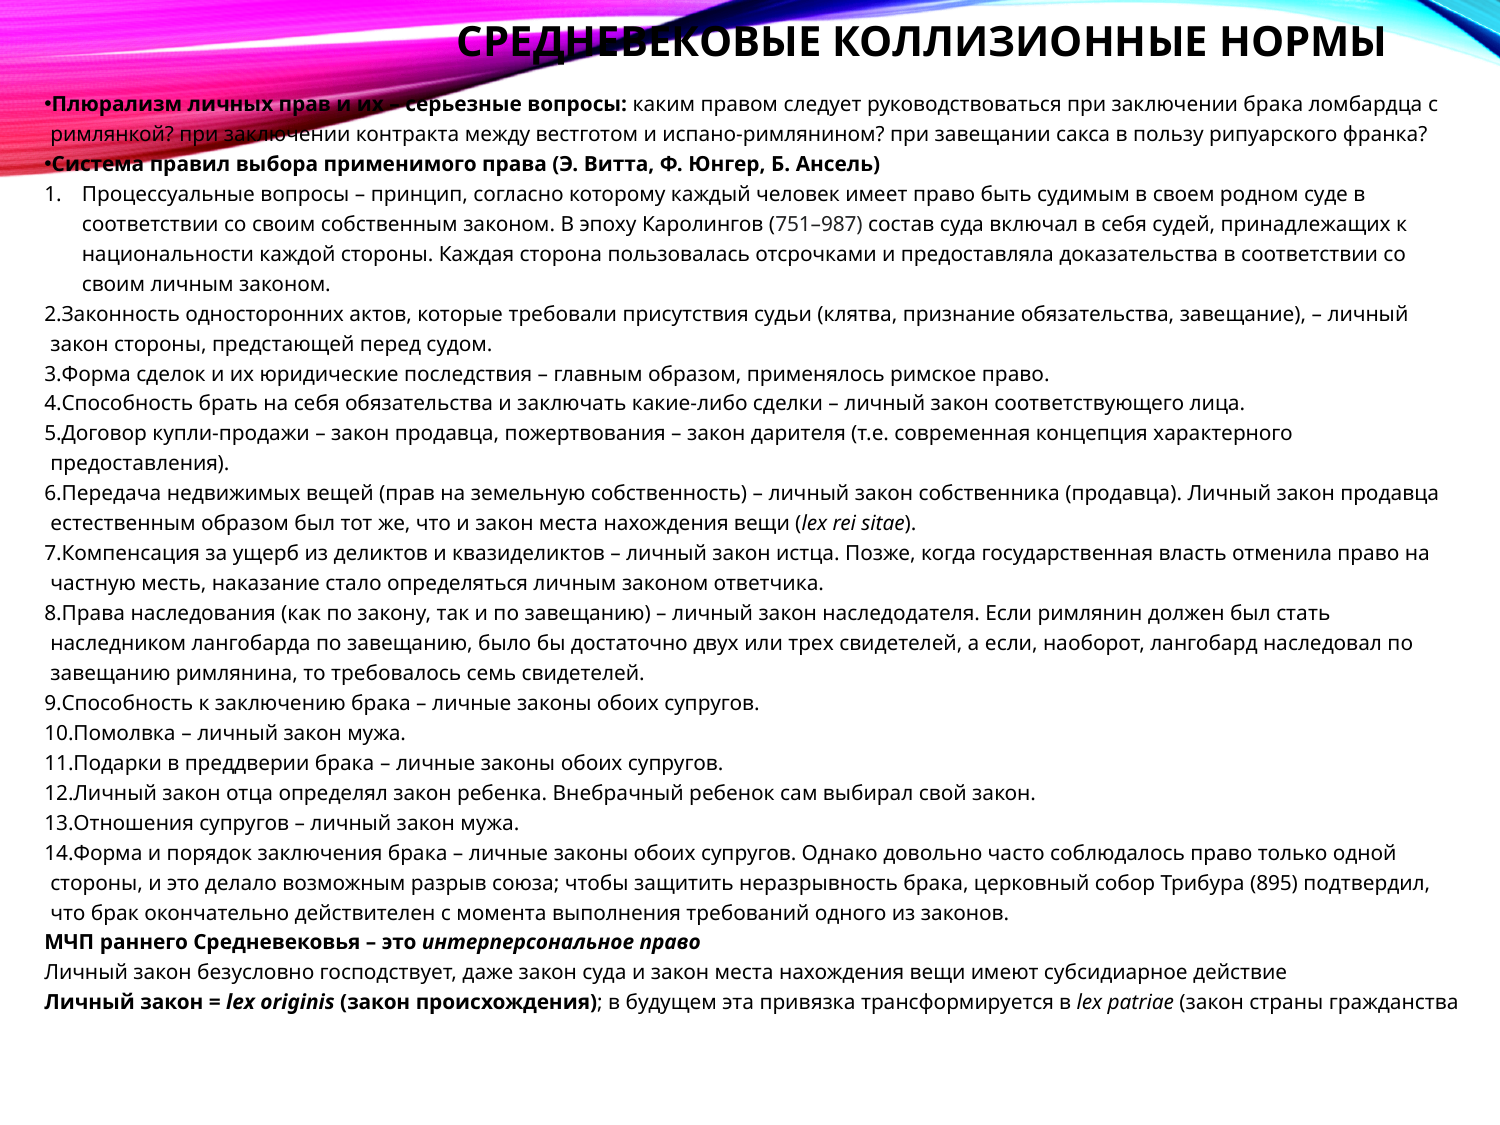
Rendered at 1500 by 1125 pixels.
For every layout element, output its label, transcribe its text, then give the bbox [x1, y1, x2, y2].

list Плюрализм личных прав и их – серьезные вопросы: каким правом следует руководствоваться при заключении брака ломбардца с римлянкой? при заключении контракта между вестготом и испано-римлянином? при завещании сакса в пользу рипуарского франка? Cистема правил выбора применимого права (Э. Витта, Ф. Юнгер, Б. Ансель) Процессуальные вопросы – принцип, согласно которому каждый человек имеет право быть судимым в своем родном суде в соответствии со своим собственным законом. В эпоху Каролингов (751–987) состав суда включал в себя судей, принадлежащих к национальности каждой стороны. Каждая сторона пользовалась отсрочками и предоставляла доказательства в соответствии со своим личным законом. Законность односторонних актов, которые требовали присутствия судьи (клятва, признание обязательства, завещание), – личный закон стороны, предстающей перед судом. Форма сделок и их юридические последствия – главным образом, применялось римское право. Способность брать на себя обязательства и заключать какие-либо сделки – личный закон соответствующего лица. Договор купли-продажи – закон продавца, пожертвования – закон дарителя (т.е. современная концепция характерного предоставления). Передача недвижимых вещей (прав на земельную собственность) – личный закон собственника (продавца). Личный закон продавца естественным образом был тот же, что и закон места нахождения вещи (lex rei sitae). Компенсация за ущерб из деликтов и квазиделиктов – личный закон истца. Позже, когда государственная власть отменила право на частную месть, наказание стало определяться личным законом ответчика. Права наследования (как по закону, так и по завещанию) – личный закон наследодателя. Если римлянин должен был стать наследником лангобарда по завещанию, было бы достаточно двух или трех свидетелей, а если, наоборот, лангобард наследовал по завещанию римлянина, то требовалось семь свидетелей. Способность к заключению брака – личные законы обоих супругов. Помолвка – личный закон мужа. Подарки в преддверии брака – личные законы обоих супругов. Личный закон отца определял закон ребенка. Внебрачный ребенок сам выбирал свой закон. Отношения супругов – личный закон мужа. Форма и порядок заключения брака – личные законы обоих супругов. Однако довольно часто соблюдалось право только одной стороны, и это делало возможным разрыв союза; чтобы защитить неразрывность брака, церковный собор Трибура (895) подтвердил, что брак окончательно действителен с момента выполнения требований одного из законов. МЧП раннего Средневековья – это интерперсональное право Личный закон безусловно господствует, даже закон суда и закон места нахождения вещи имеют субсидиарное действие Личный закон = lex originis (закон происхождения); в будущем эта привязка трансформируется в lex patriae (закон страны гражданства [29, 78, 1483, 1106]
picture [0, 0, 1500, 178]
title Средневековые коллизионные нормы [356, 7, 1403, 78]
